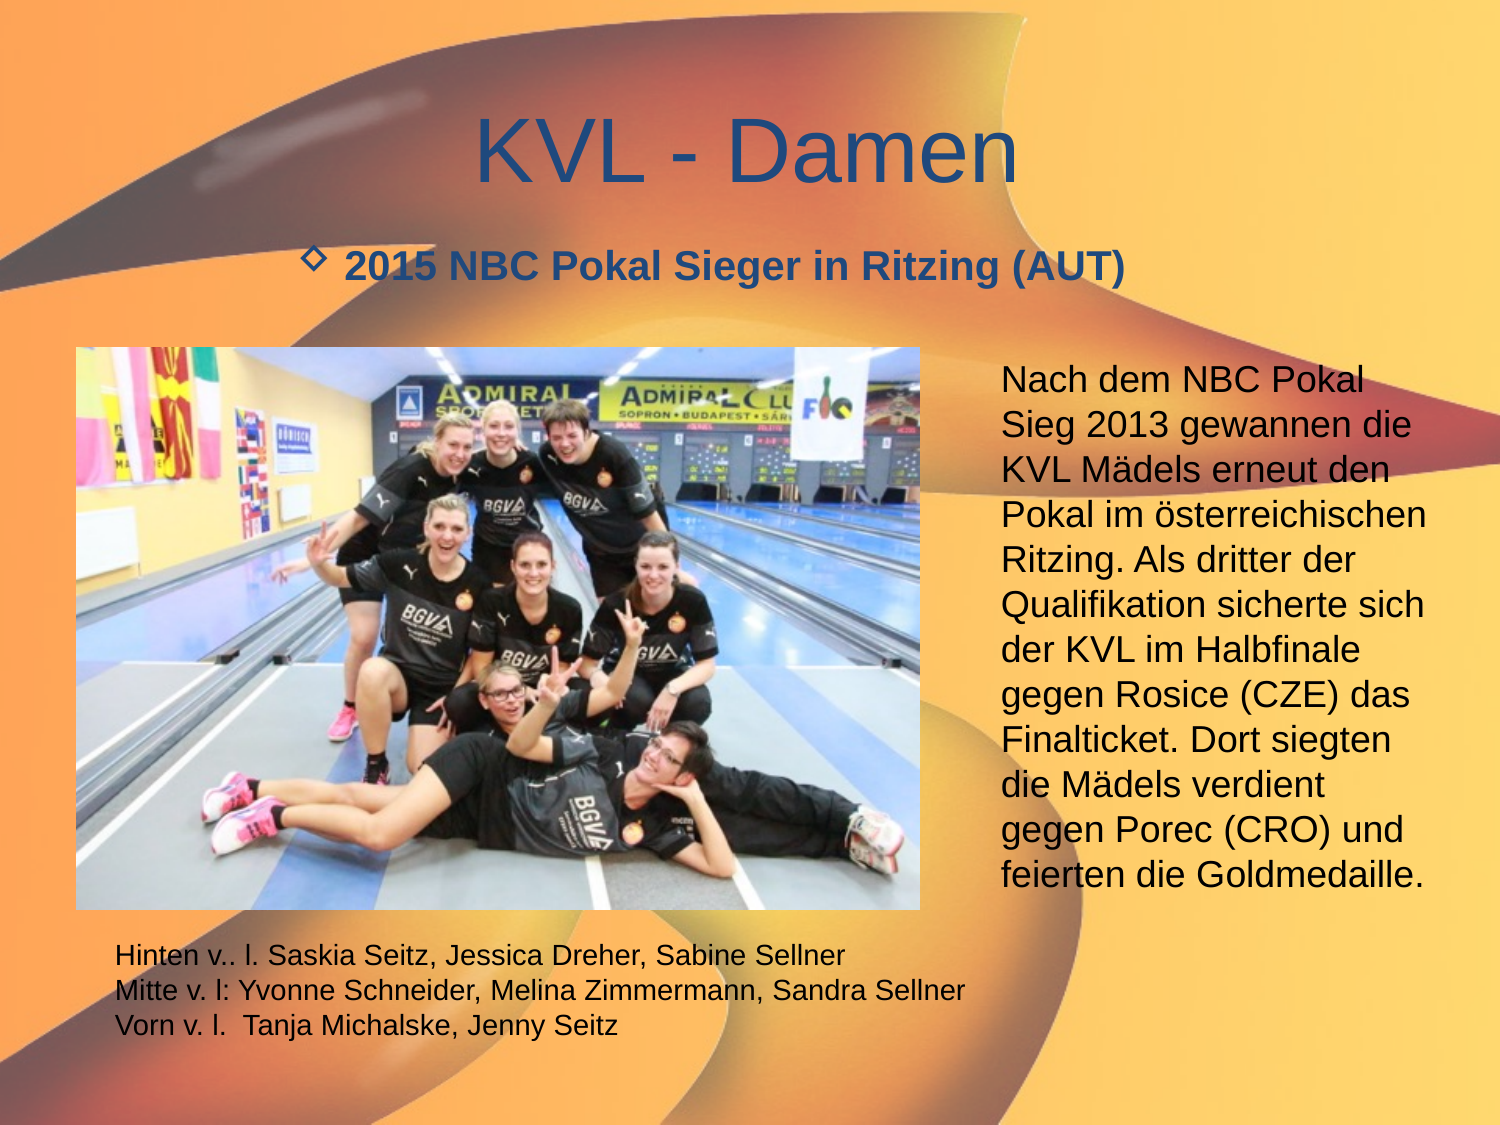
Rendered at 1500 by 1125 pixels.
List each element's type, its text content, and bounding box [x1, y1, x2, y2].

text_box Nach dem NBC Pokal Sieg 2013 gewannen die KVL Mädels erneut den Pokal im österreichischen Ritzing. Als dritter der Qualifikation sicherte sich der KVL im Halbfinale gegen Rosice (CZE) das Finalticket. Dort siegten die Mädels verdient gegen Porec (CRO) und feierten die Goldmedaille. [986, 347, 1446, 903]
text_box KVL - Damen [49, 37, 1446, 255]
picture [76, 347, 921, 911]
text_box Hinten v.. l. Saskia Seitz, Jessica Dreher, Sabine Sellner Mitte v. l: Yvonne Schneider, Melina Zimmermann, Sandra Sellner Vorn v. l. Tanja Michalske, Jenny Seitz [100, 928, 1034, 1049]
text_box 2015 NBC Pokal Sieger in Ritzing (AUT) [280, 231, 1142, 347]
